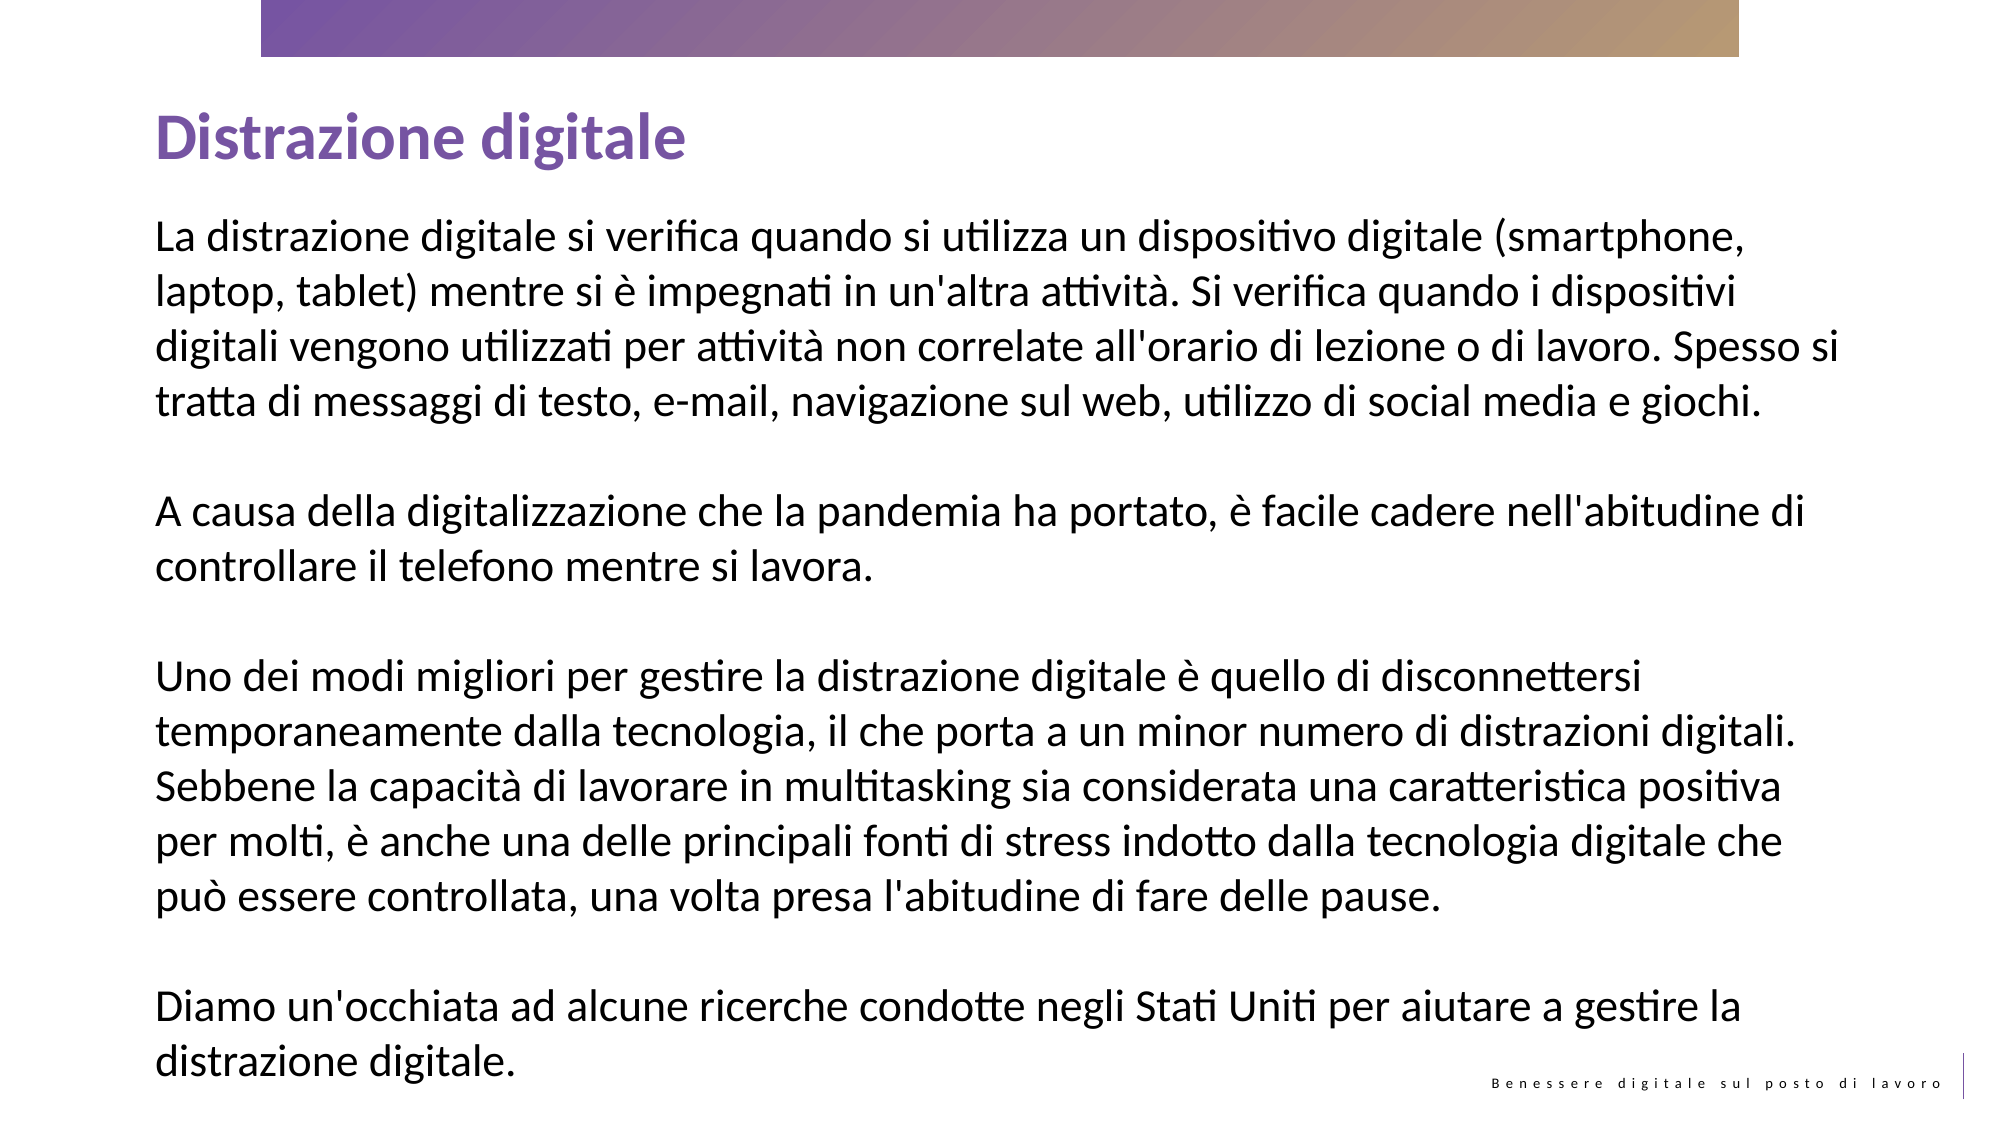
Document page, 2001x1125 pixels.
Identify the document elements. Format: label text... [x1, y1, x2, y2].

list Distrazione digitale [140, 85, 1860, 198]
list La distrazione digitale si verifica quando si utilizza un dispositivo digitale (smartphone, laptop, tablet) mentre si è impegnati in un'altra attività. Si verifica quando i dispositivi digitali vengono utilizzati per attività non correlate all'orario di lezione o di lavoro. Spesso si tratta di messaggi di testo, e-mail, navigazione sul web, utilizzo di social media e giochi. A causa della digitalizzazione che la pandemia ha portato, è facile cadere nell'abitudine di controllare il telefono mentre si lavora. Uno dei modi migliori per gestire la distrazione digitale è quello di disconnettersi temporaneamente dalla tecnologia, il che porta a un minor numero di distrazioni digitali. Sebbene la capacità di lavorare in multitasking sia considerata una caratteristica positiva per molti, è anche una delle principali fonti di stress indotto dalla tecnologia digitale che può essere controllata, una volta presa l'abitudine di fare delle pause. Diamo un'occhiata ad alcune ricerche condotte negli Stati Uniti per aiutare a gestire la distrazione digitale. [140, 198, 1860, 927]
